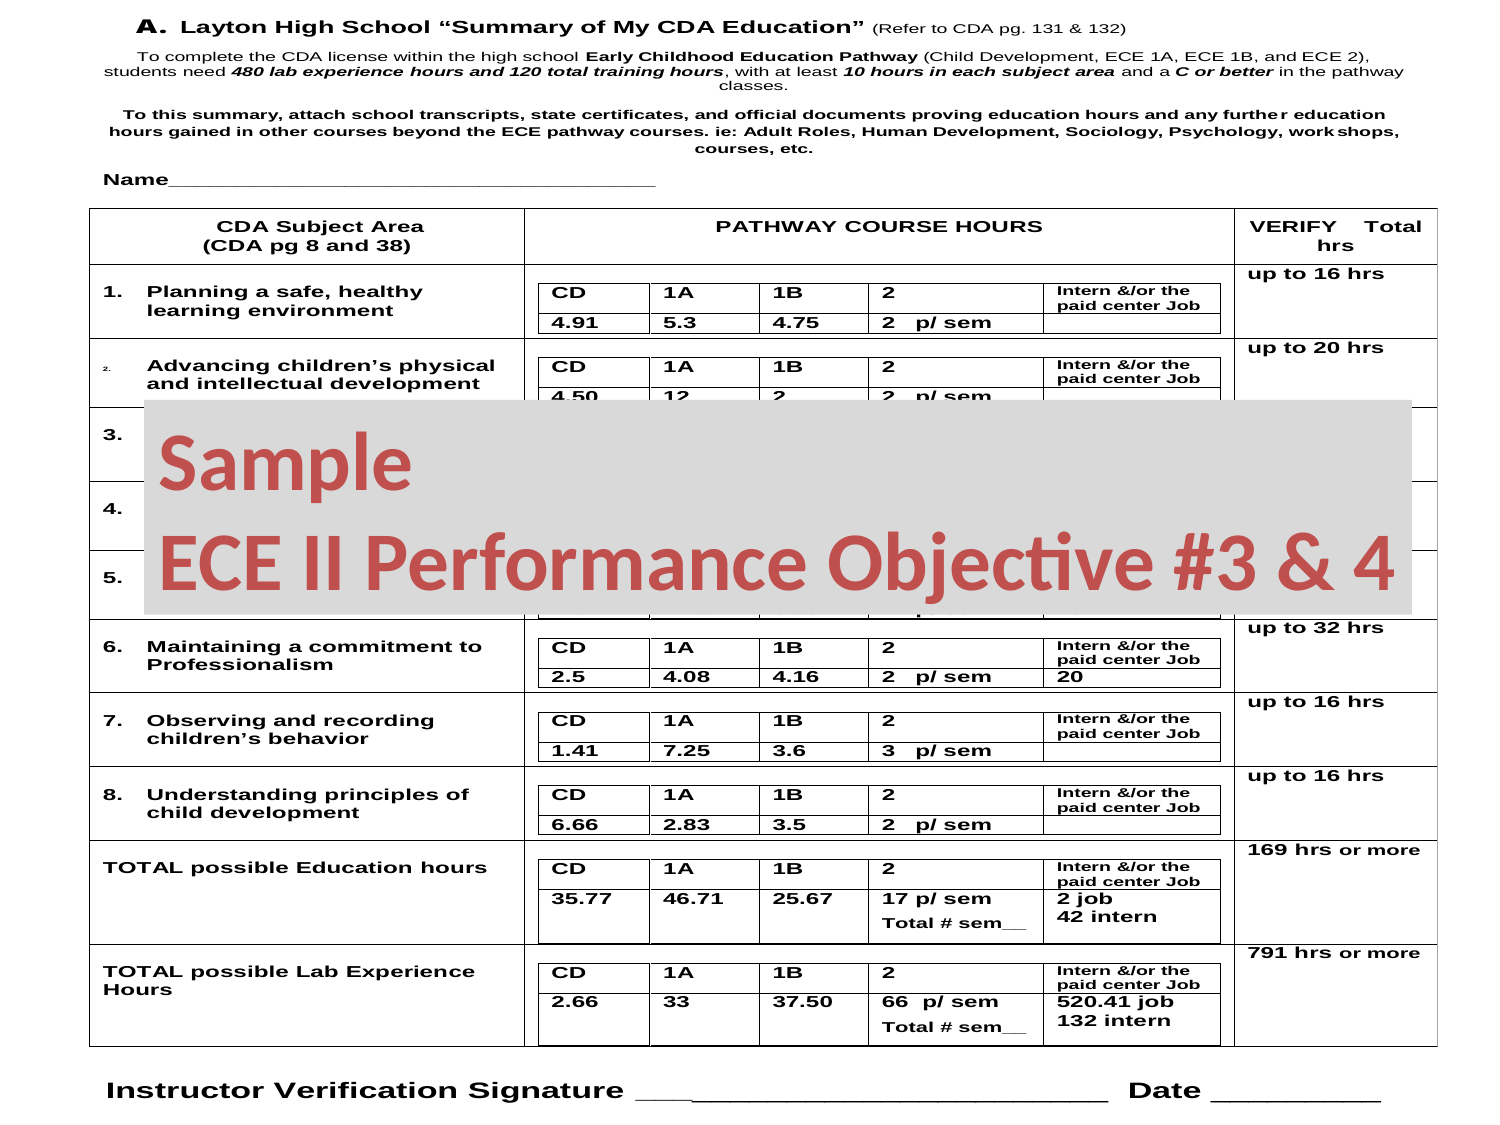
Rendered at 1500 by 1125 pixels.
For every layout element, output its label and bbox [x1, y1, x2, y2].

list [87, 12, 1438, 1113]
